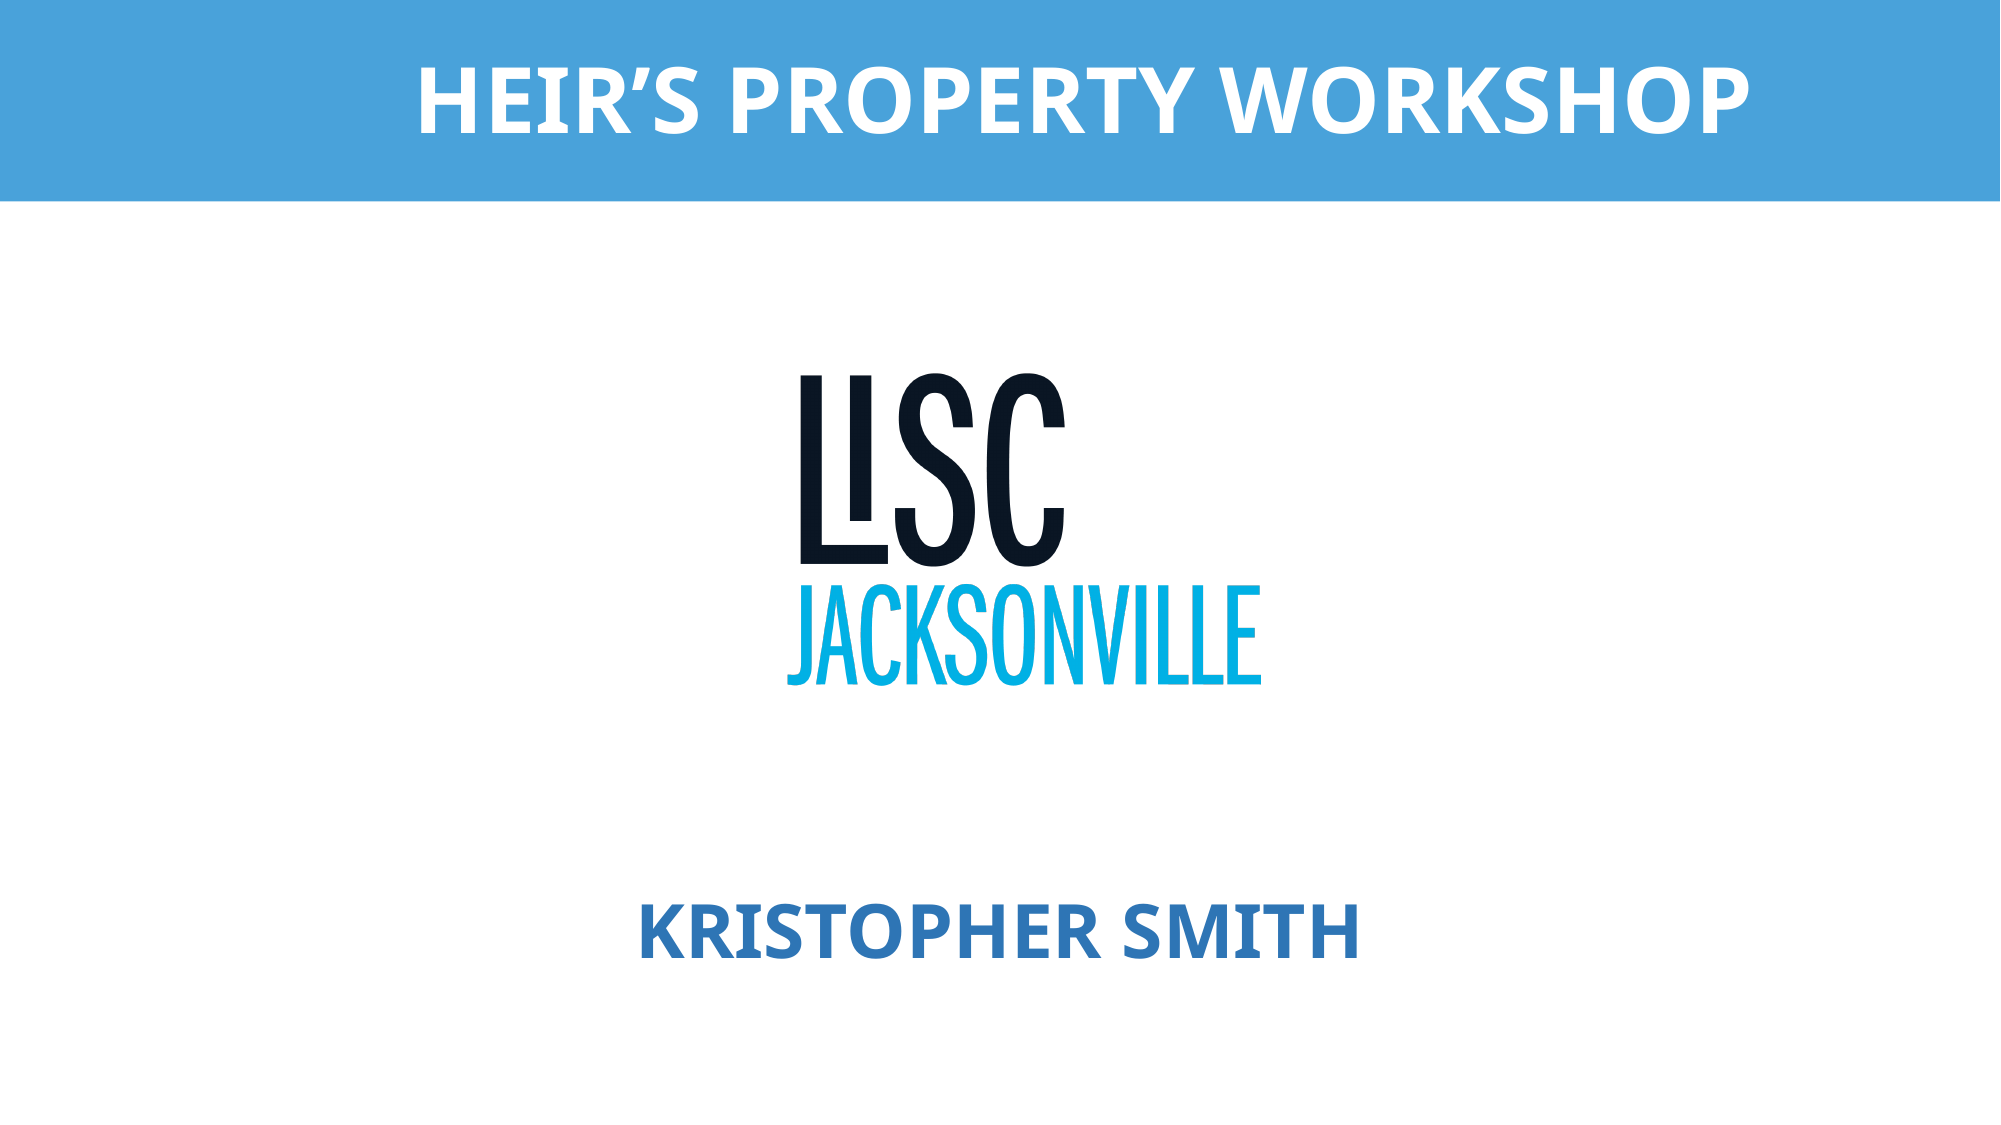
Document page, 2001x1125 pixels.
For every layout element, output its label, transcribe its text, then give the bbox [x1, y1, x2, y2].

text_box HEIR’S PROPERTY WORKSHOP [286, 34, 1770, 160]
picture [760, 342, 1293, 717]
text_box KRISTOPHER SMITH [249, 781, 1750, 1054]
text_box [0, 0, 2000, 202]
